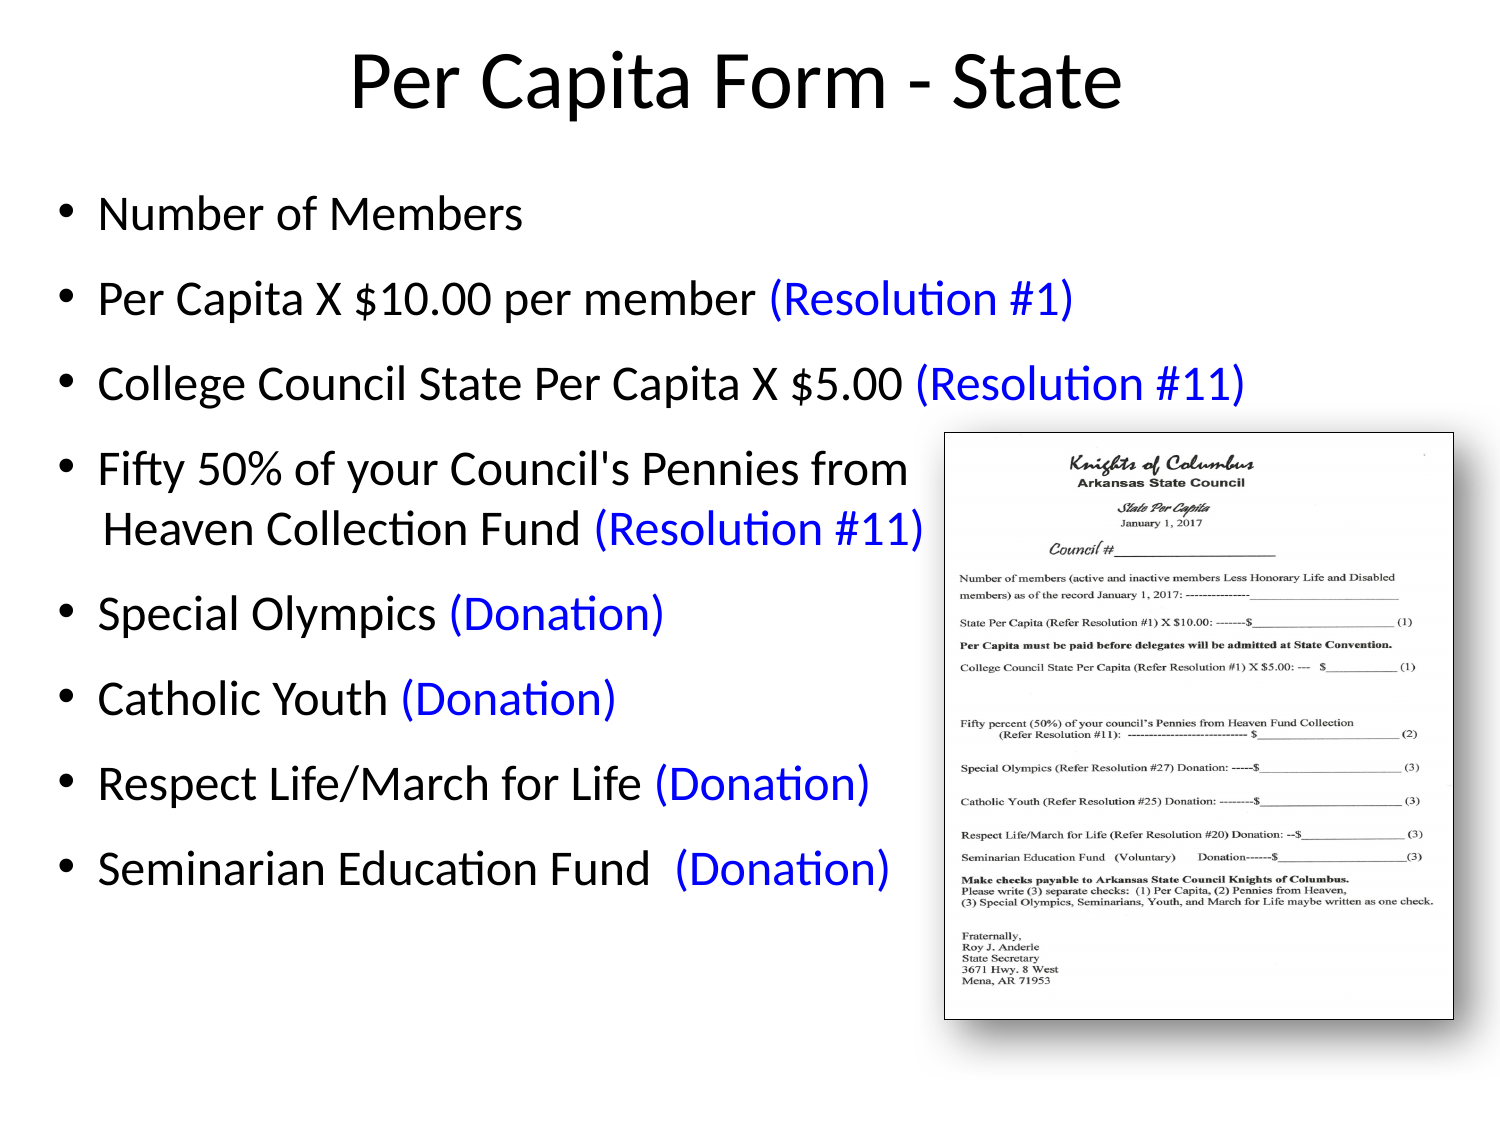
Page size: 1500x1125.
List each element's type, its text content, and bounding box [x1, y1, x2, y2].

picture [944, 432, 1454, 1020]
text_box Number of Members Per Capita X $10.00 per member (Resolution #1) College Council State Per Capita X $5.00 (Resolution #11) Fifty 50% of your Council's Pennies from Heaven Collection Fund (Resolution #11) Special Olympics (Donation) Catholic Youth (Donation) Respect Life/March for Life (Donation) Seminarian Education Fund (Donation) [42, 173, 1262, 903]
text_box Per Capita Form - State [0, 17, 1488, 133]
